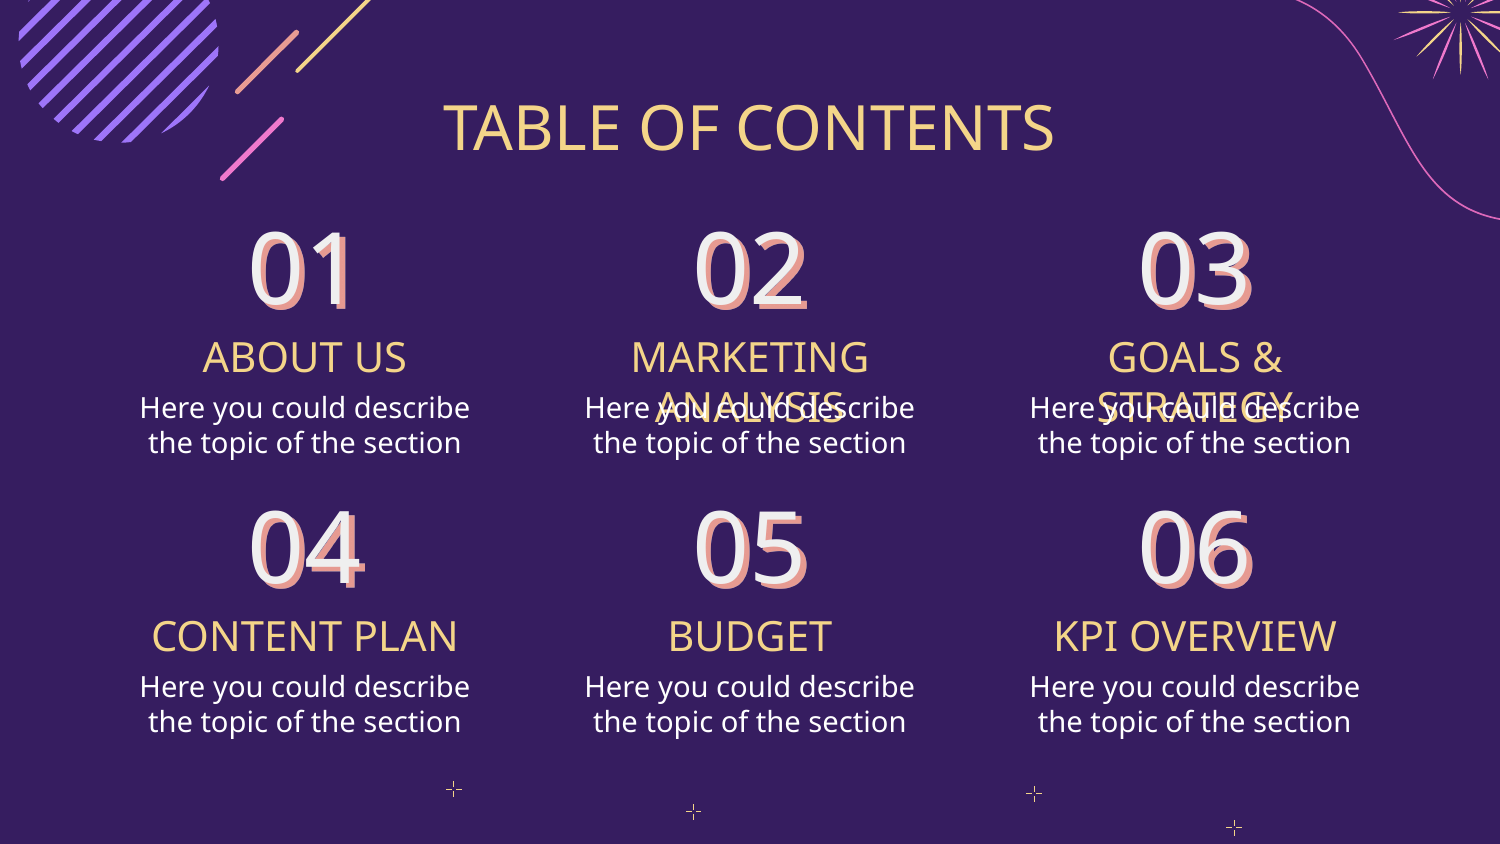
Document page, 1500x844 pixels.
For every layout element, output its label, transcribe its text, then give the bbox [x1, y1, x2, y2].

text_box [228, 208, 391, 329]
subtitle GOALS & STRATEGY [1001, 315, 1389, 373]
title 06 [1112, 483, 1277, 605]
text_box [228, 487, 391, 608]
subtitle Here you could describe the topic of the section [111, 373, 499, 476]
title 03 [1112, 203, 1277, 326]
subtitle Here you could describe the topic of the section [556, 373, 944, 476]
title 01 [223, 203, 387, 326]
title 04 [223, 483, 387, 605]
title 05 [668, 483, 832, 605]
subtitle Here you could describe the topic of the section [111, 653, 499, 756]
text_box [1118, 487, 1281, 608]
subtitle Here you could describe the topic of the section [556, 653, 944, 756]
subtitle Here you could describe the topic of the section [1001, 373, 1389, 476]
subtitle KPI OVERVIEW [1001, 595, 1389, 653]
subtitle CONTENT PLAN [111, 595, 499, 653]
subtitle ABOUT US [111, 315, 499, 373]
subtitle BUDGET [556, 595, 944, 653]
title TABLE OF CONTENTS [420, 72, 1080, 167]
subtitle Here you could describe the topic of the section [1001, 653, 1389, 756]
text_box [1118, 208, 1281, 329]
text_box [673, 208, 836, 329]
title 02 [667, 203, 832, 326]
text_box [673, 487, 836, 608]
subtitle MARKETING ANALYSIS [556, 315, 944, 373]
